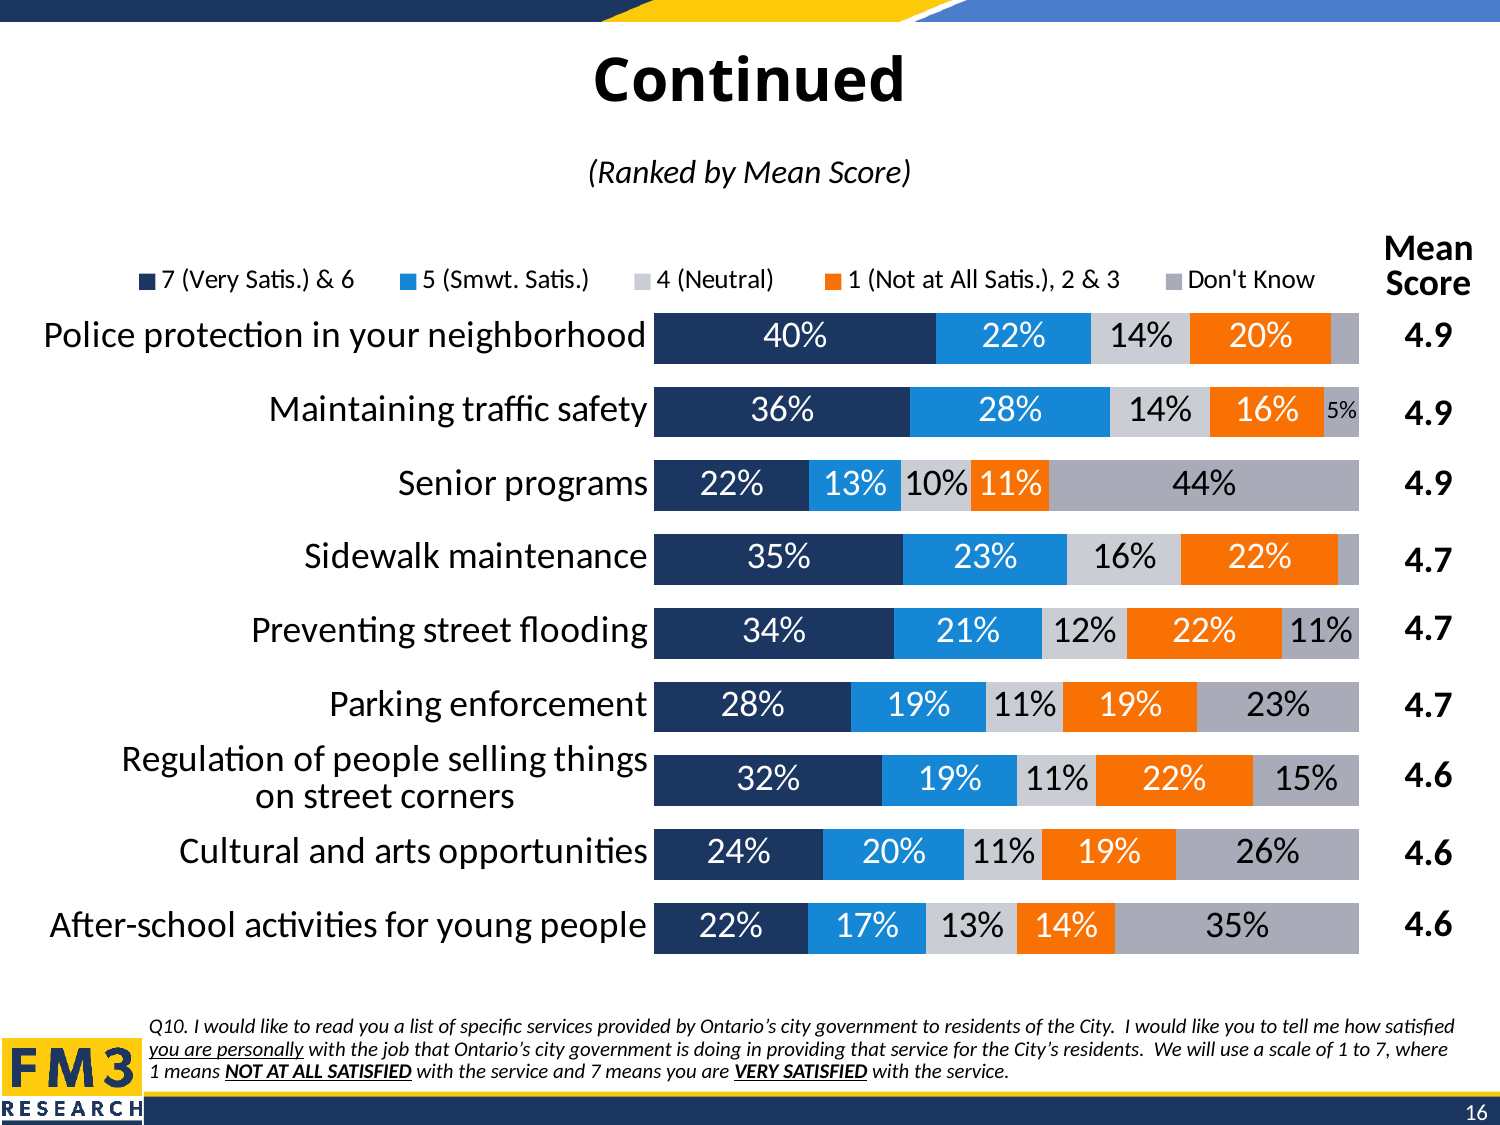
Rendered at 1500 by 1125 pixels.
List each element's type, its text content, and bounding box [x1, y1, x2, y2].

table_cell 4.9 [1398, 305, 1500, 357]
list Q10. I would like to read you a list of specific services provided by Ontario’s city government to residents of the City. I would like you to tell me how satisfied you are personally with the job that Ontario’s city government is doing in providing that service for the City’s residents. We will use a scale of 1 to 7, where 1 means NOT AT ALL SATISFIED with the service and 7 means you are VERY SATISFIED with the service. [134, 1010, 1498, 1091]
text_box (Ranked by Mean Score) [1, 142, 1499, 198]
table_cell 4.7 [1398, 582, 1500, 650]
table_cell 4.6 [1398, 875, 1500, 946]
table_cell 4.7 [1398, 505, 1500, 582]
table_cell 4.7 [1398, 650, 1500, 727]
chart [10, 236, 1398, 1000]
title Continued [0, 34, 1500, 218]
table_header Mean Score [1338, 233, 1500, 305]
table_cell 4.9 [1398, 357, 1500, 435]
table_cell 4.6 [1398, 727, 1500, 797]
table_cell 4.9 [1398, 435, 1500, 505]
table_cell 4.6 [1398, 797, 1500, 875]
picture [2, 1038, 142, 1125]
picture [0, 0, 1500, 22]
